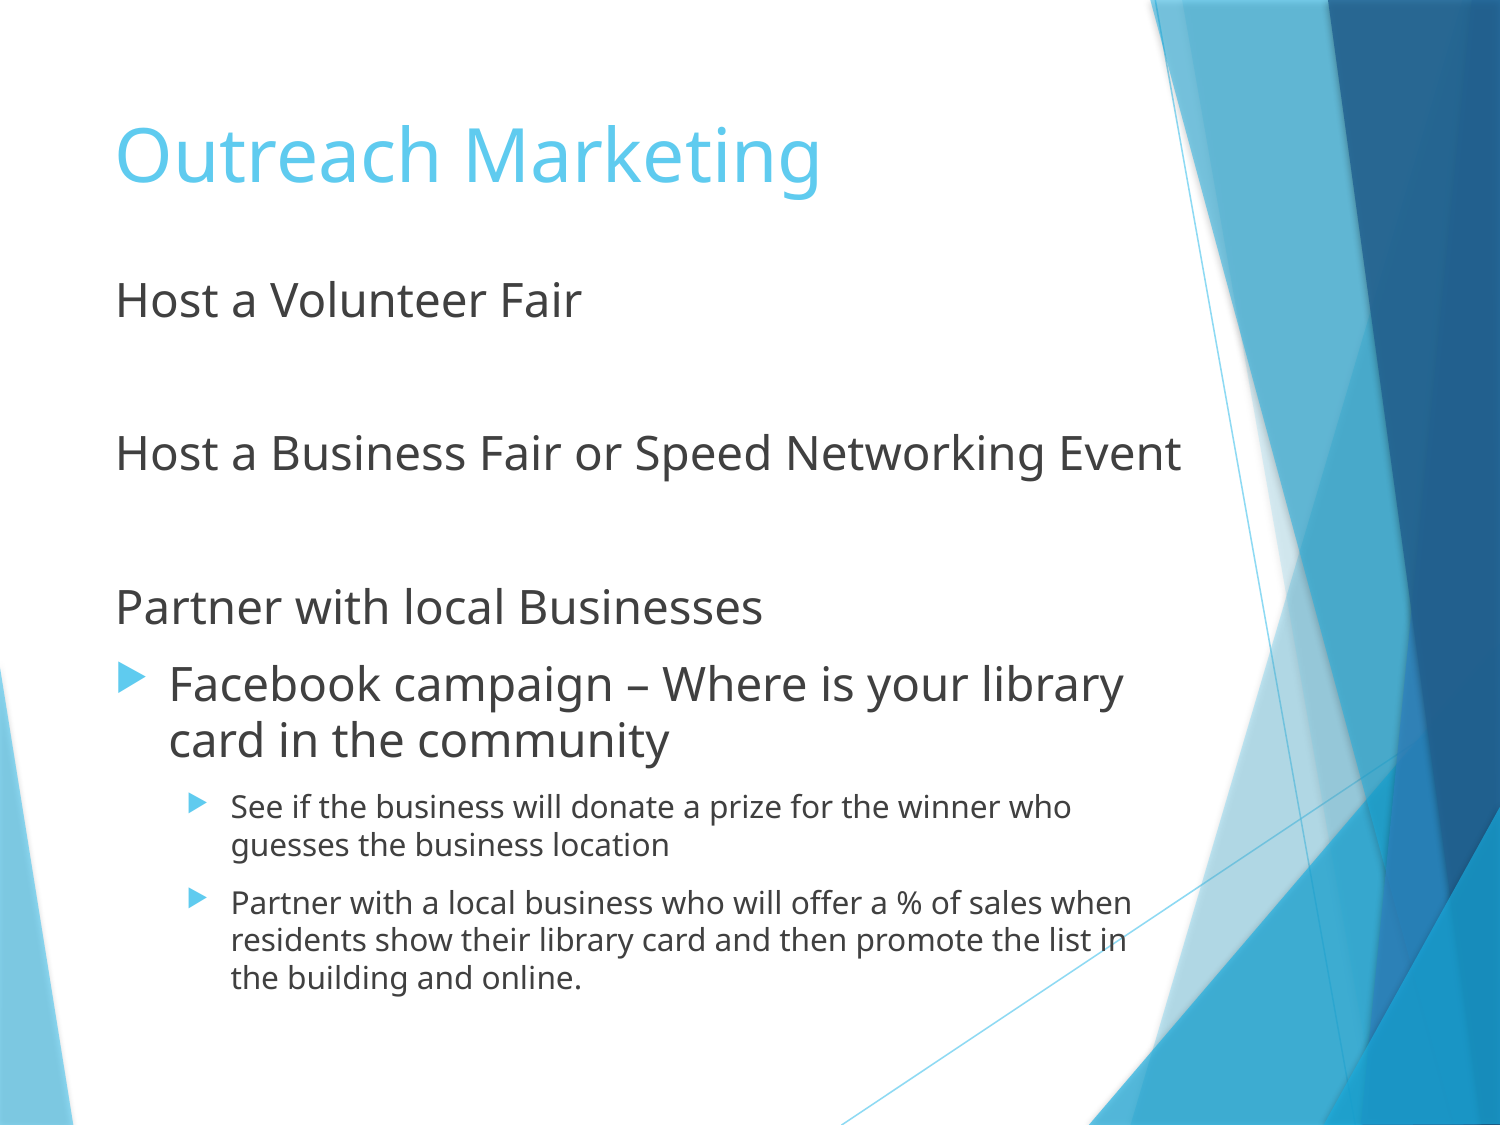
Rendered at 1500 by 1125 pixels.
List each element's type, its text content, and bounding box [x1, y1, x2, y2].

title Outreach Marketing [99, 99, 1142, 262]
list Host a Volunteer Fair Host a Business Fair or Speed Networking Event Partner with local Businesses Facebook campaign – Where is your library card in the community See if the business will donate a prize for the winner who guesses the business location Partner with a local business who will offer a % of sales when residents show their library card and then promote the list in the building and online. [99, 262, 1200, 1013]
